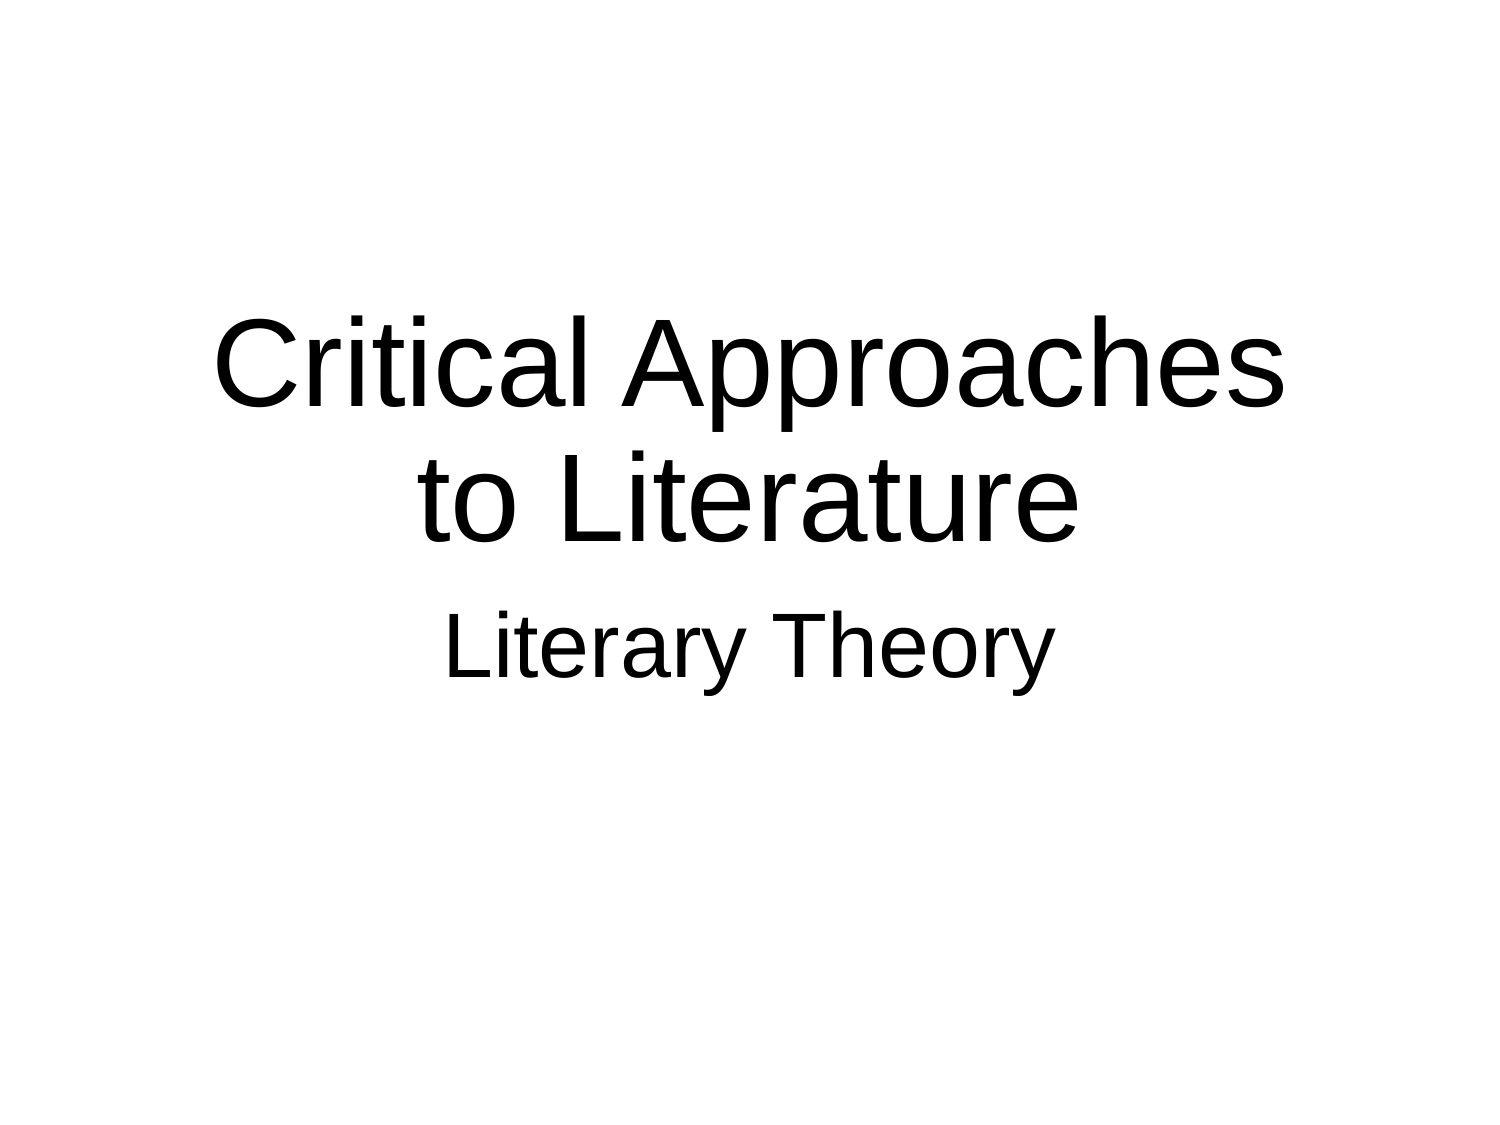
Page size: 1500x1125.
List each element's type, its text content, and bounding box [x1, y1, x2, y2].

subtitle Literary Theory [187, 590, 1313, 863]
title Critical Approaches to Literature [187, 184, 1313, 576]
